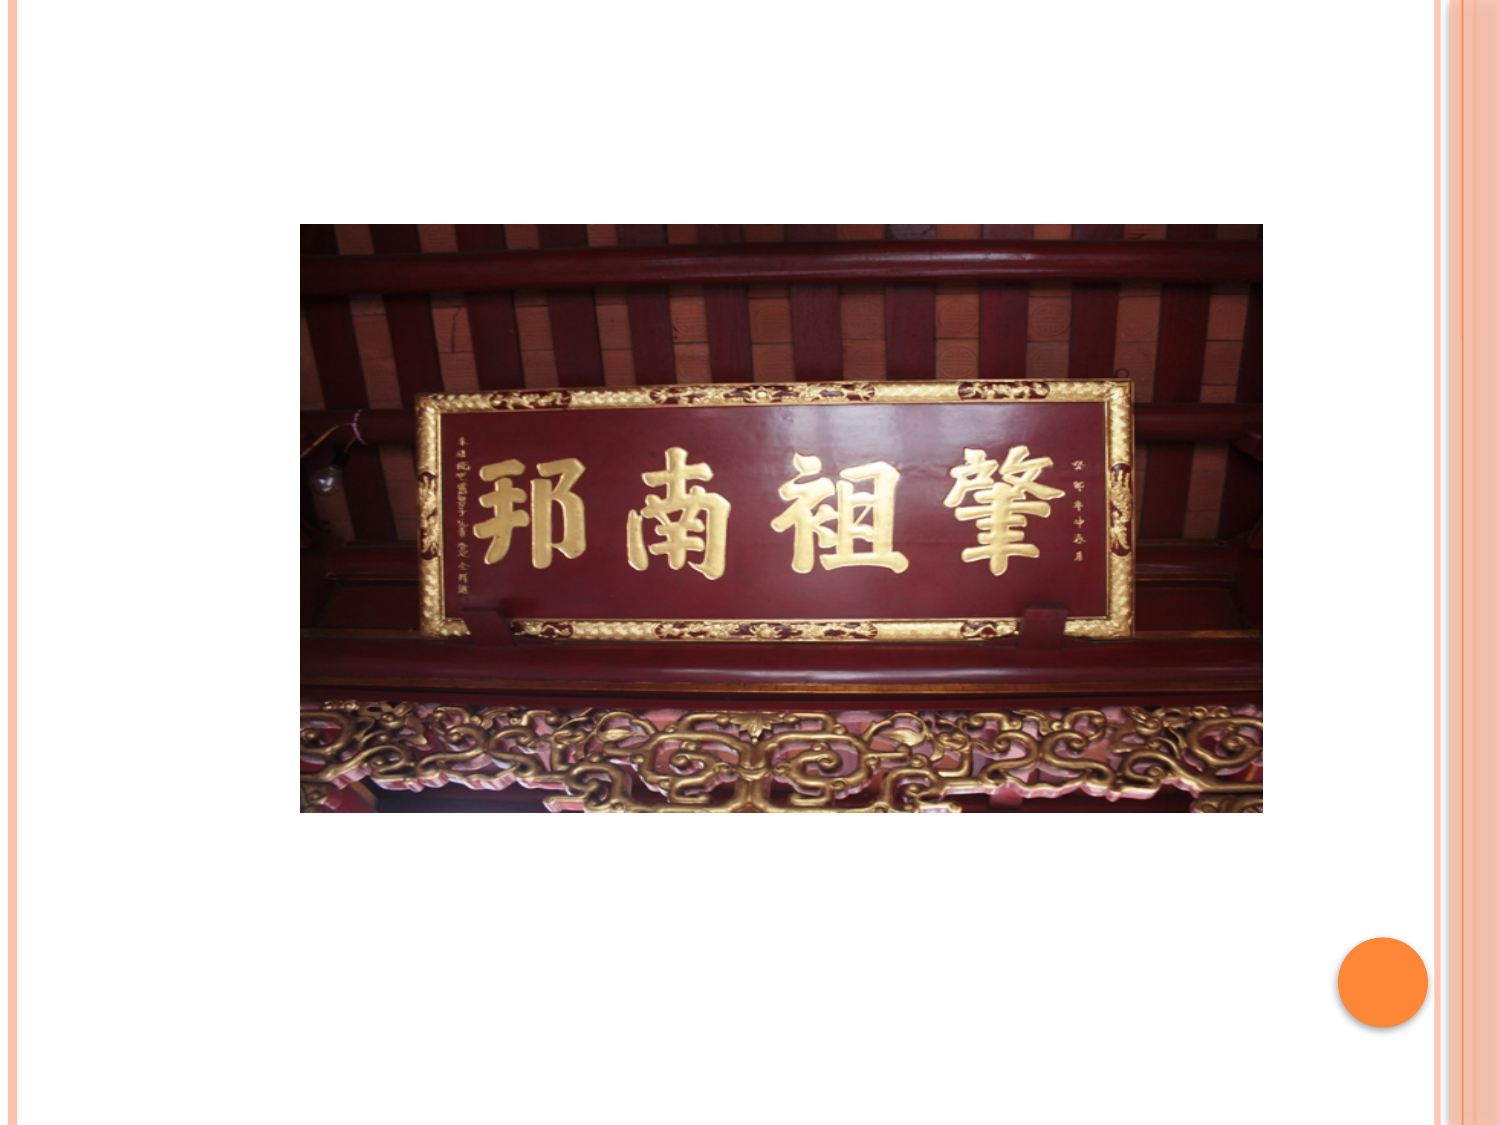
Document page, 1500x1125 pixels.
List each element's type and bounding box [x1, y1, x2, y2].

list [299, 224, 1263, 813]
